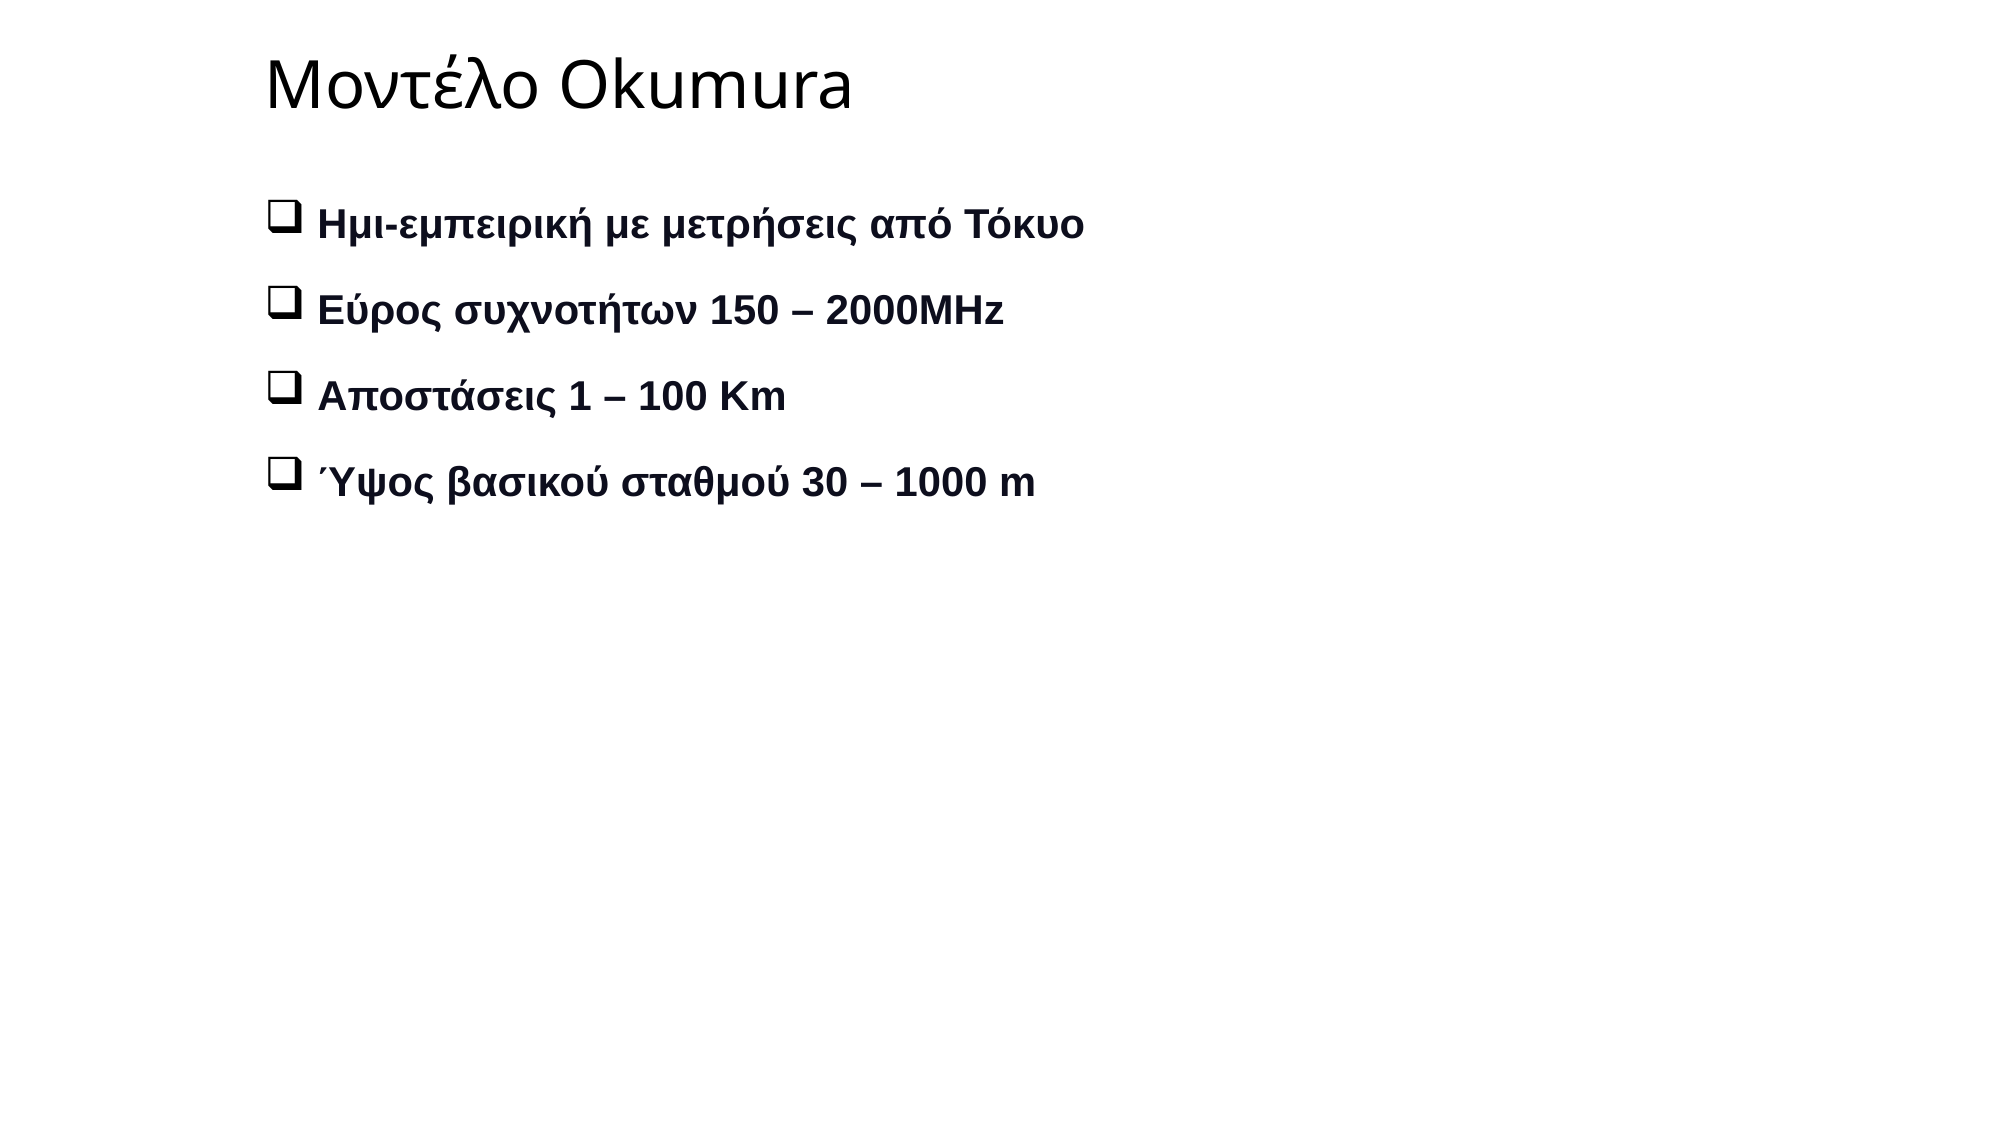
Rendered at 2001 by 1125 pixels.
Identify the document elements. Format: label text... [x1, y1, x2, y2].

text_box Ημι-εμπειρική με μετρήσεις από Τόκυο Εύρος συχνοτήτων 150 – 2000ΜΗz Αποστάσεις 1 – 100 Κm Ύψος βασικού σταθμού 30 – 1000 m [249, 174, 1750, 513]
title Μοντέλο Okumura [249, 37, 1750, 138]
